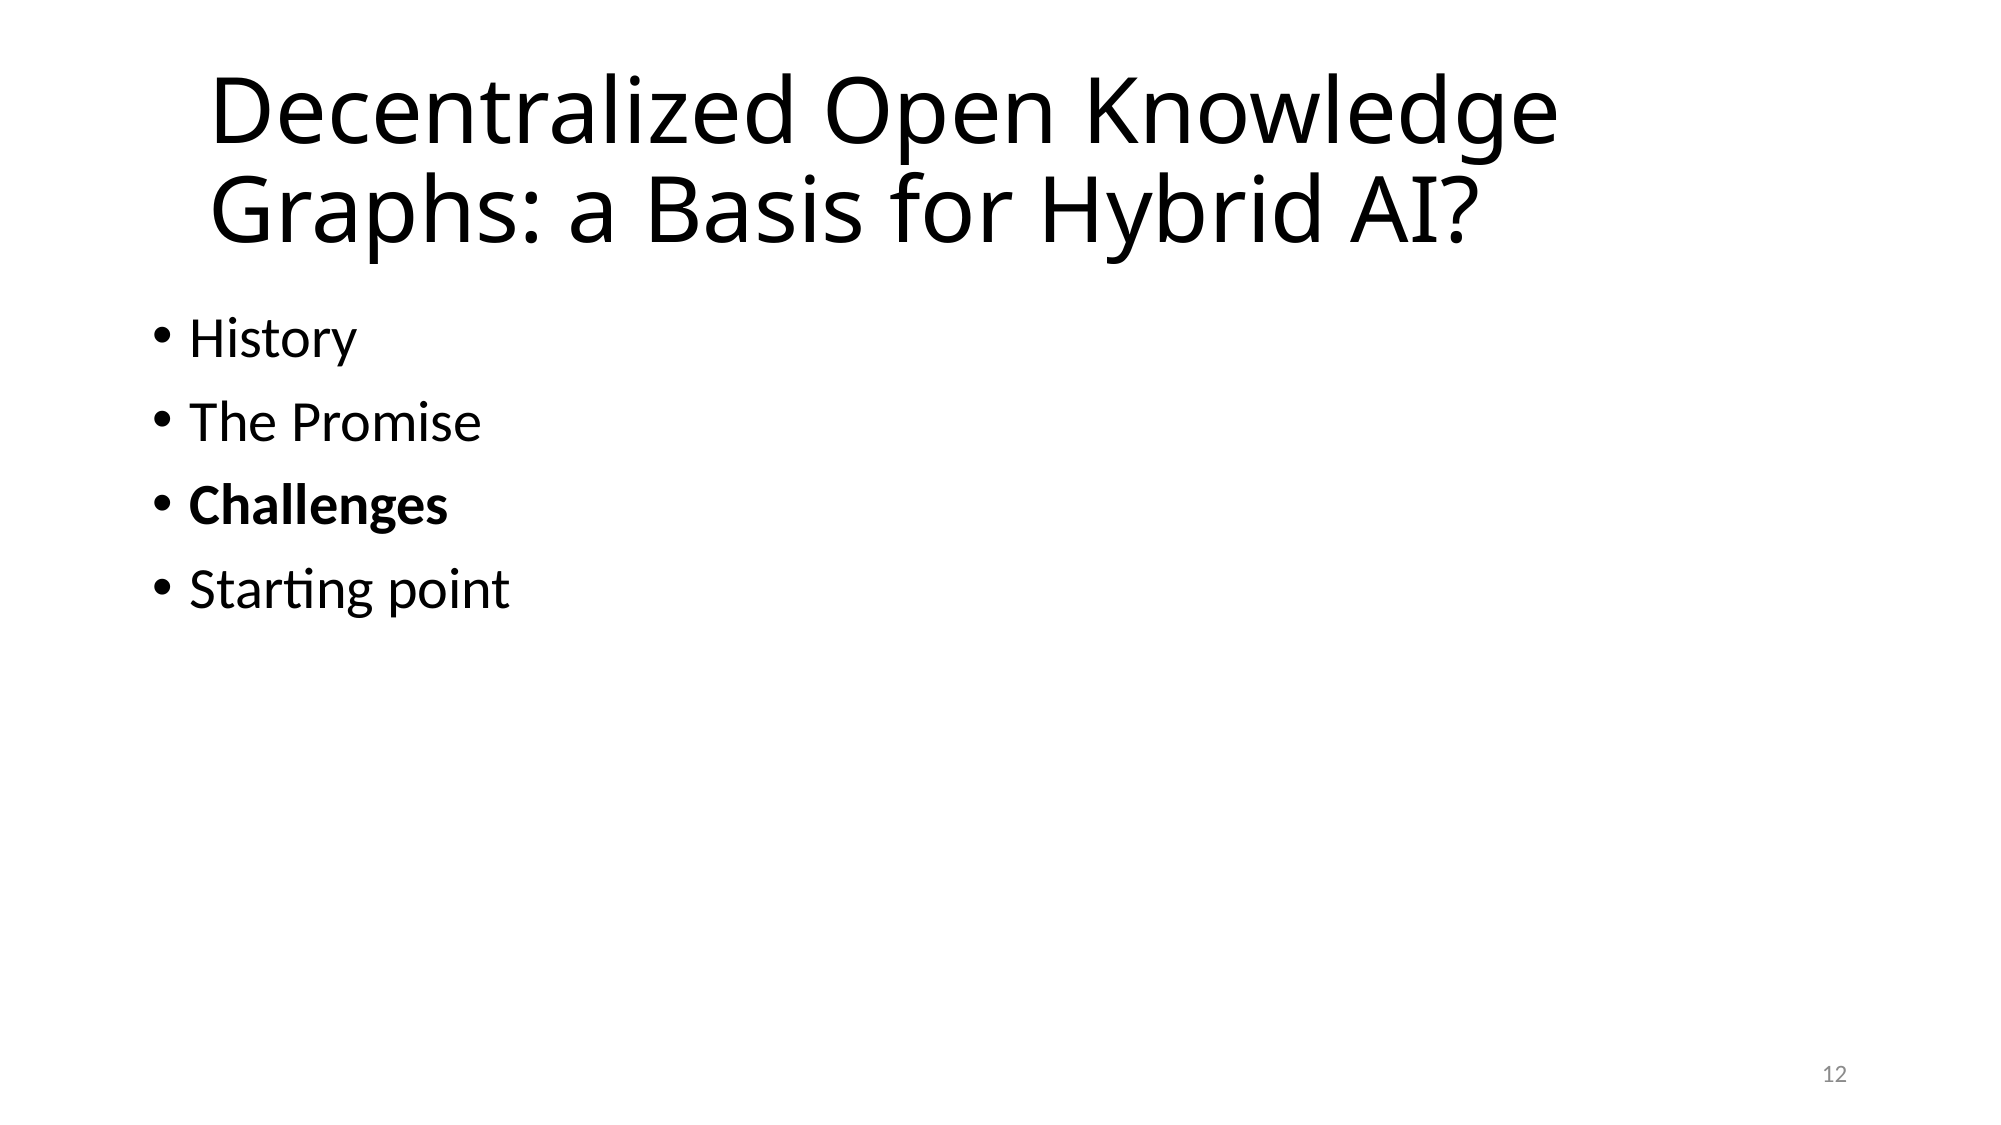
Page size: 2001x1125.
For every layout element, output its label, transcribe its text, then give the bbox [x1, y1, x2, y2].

slide_number 12 [1412, 1042, 1863, 1103]
text_box Decentralized Open Knowledge Graphs: a Basis for Hybrid AI? [193, 27, 1746, 300]
list History The Promise Challenges Starting point [137, 299, 1863, 1014]
